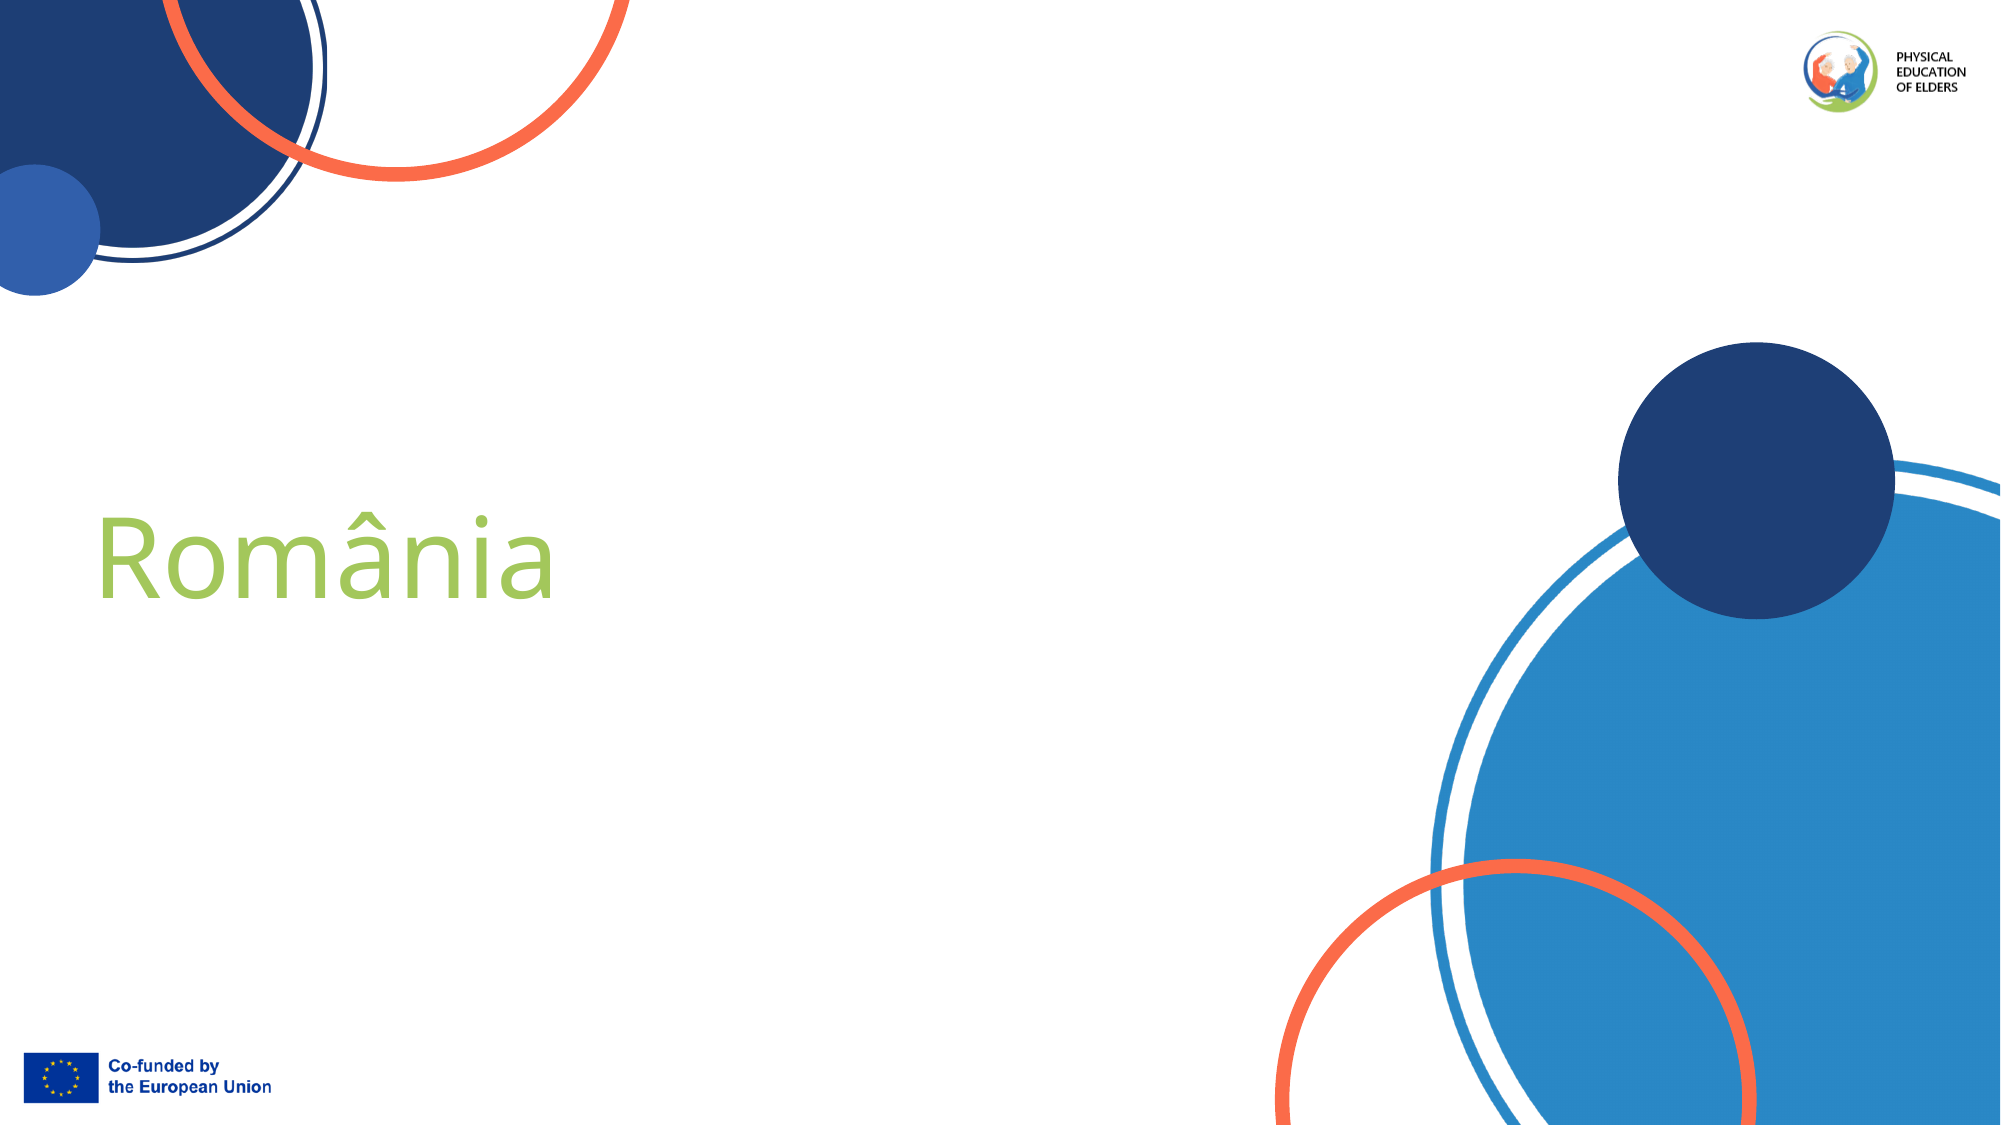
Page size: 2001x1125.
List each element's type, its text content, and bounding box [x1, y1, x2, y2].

picture [1430, 874, 1742, 1125]
picture [1791, 23, 1994, 121]
picture [19, 1048, 281, 1107]
title România [77, 432, 1183, 693]
picture [1430, 458, 2001, 1125]
picture [0, 0, 328, 263]
picture [178, 0, 328, 156]
